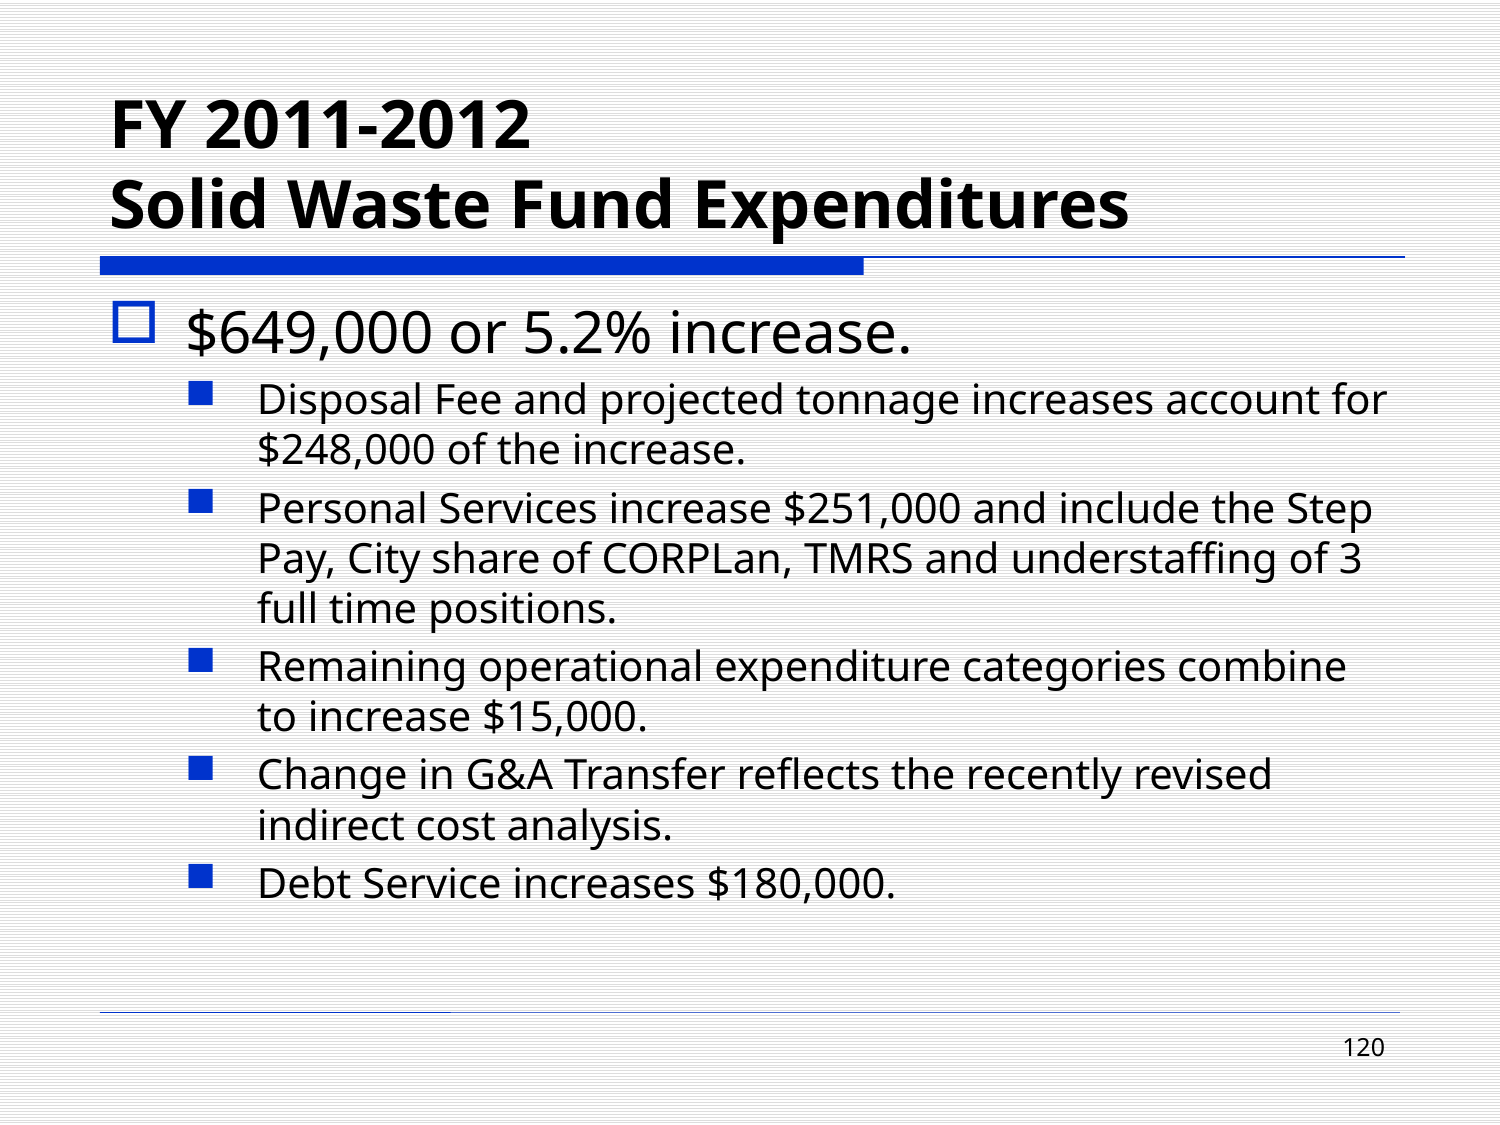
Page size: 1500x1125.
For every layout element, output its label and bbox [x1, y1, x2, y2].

slide_number [1074, 1024, 1401, 1103]
title [93, 49, 1407, 250]
list [92, 287, 1406, 988]
